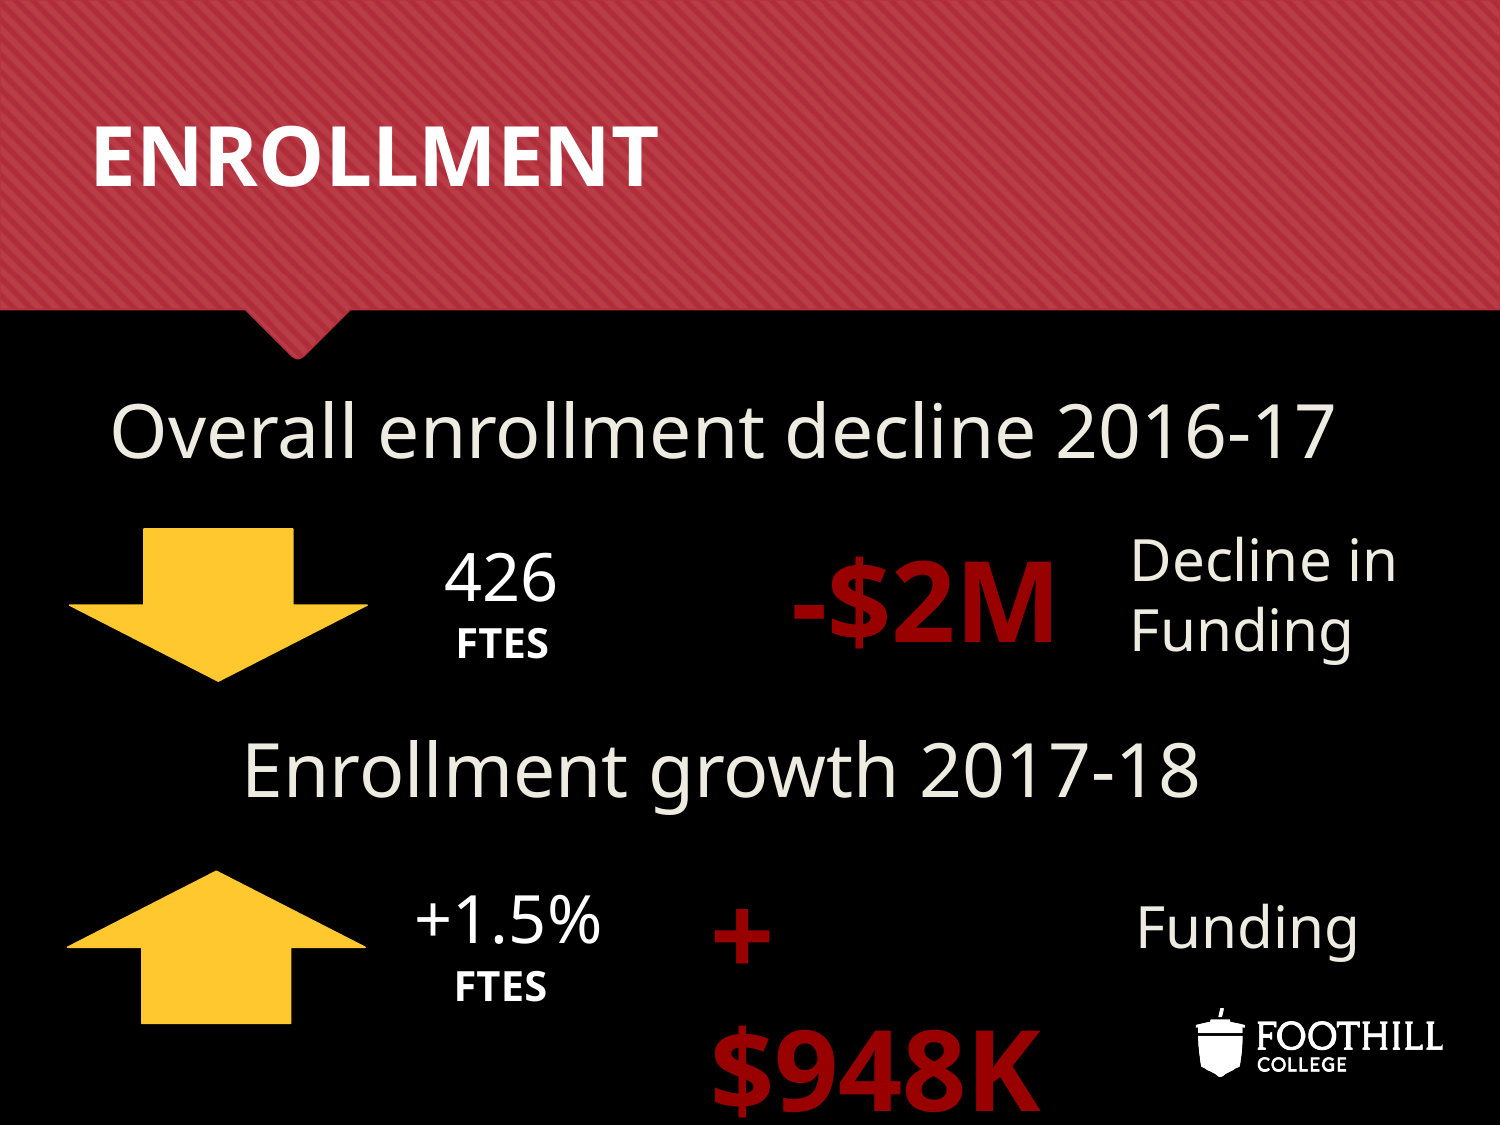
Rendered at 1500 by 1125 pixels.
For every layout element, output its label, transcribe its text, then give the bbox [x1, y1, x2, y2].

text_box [69, 527, 716, 682]
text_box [694, 856, 1464, 1009]
text_box Overall enrollment decline 2016-17 [94, 376, 1408, 519]
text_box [67, 869, 661, 1024]
text_box Enrollment growth 2017-18 [226, 714, 1244, 858]
title ENROLLMENT [75, 73, 1376, 233]
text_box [776, 515, 1458, 675]
